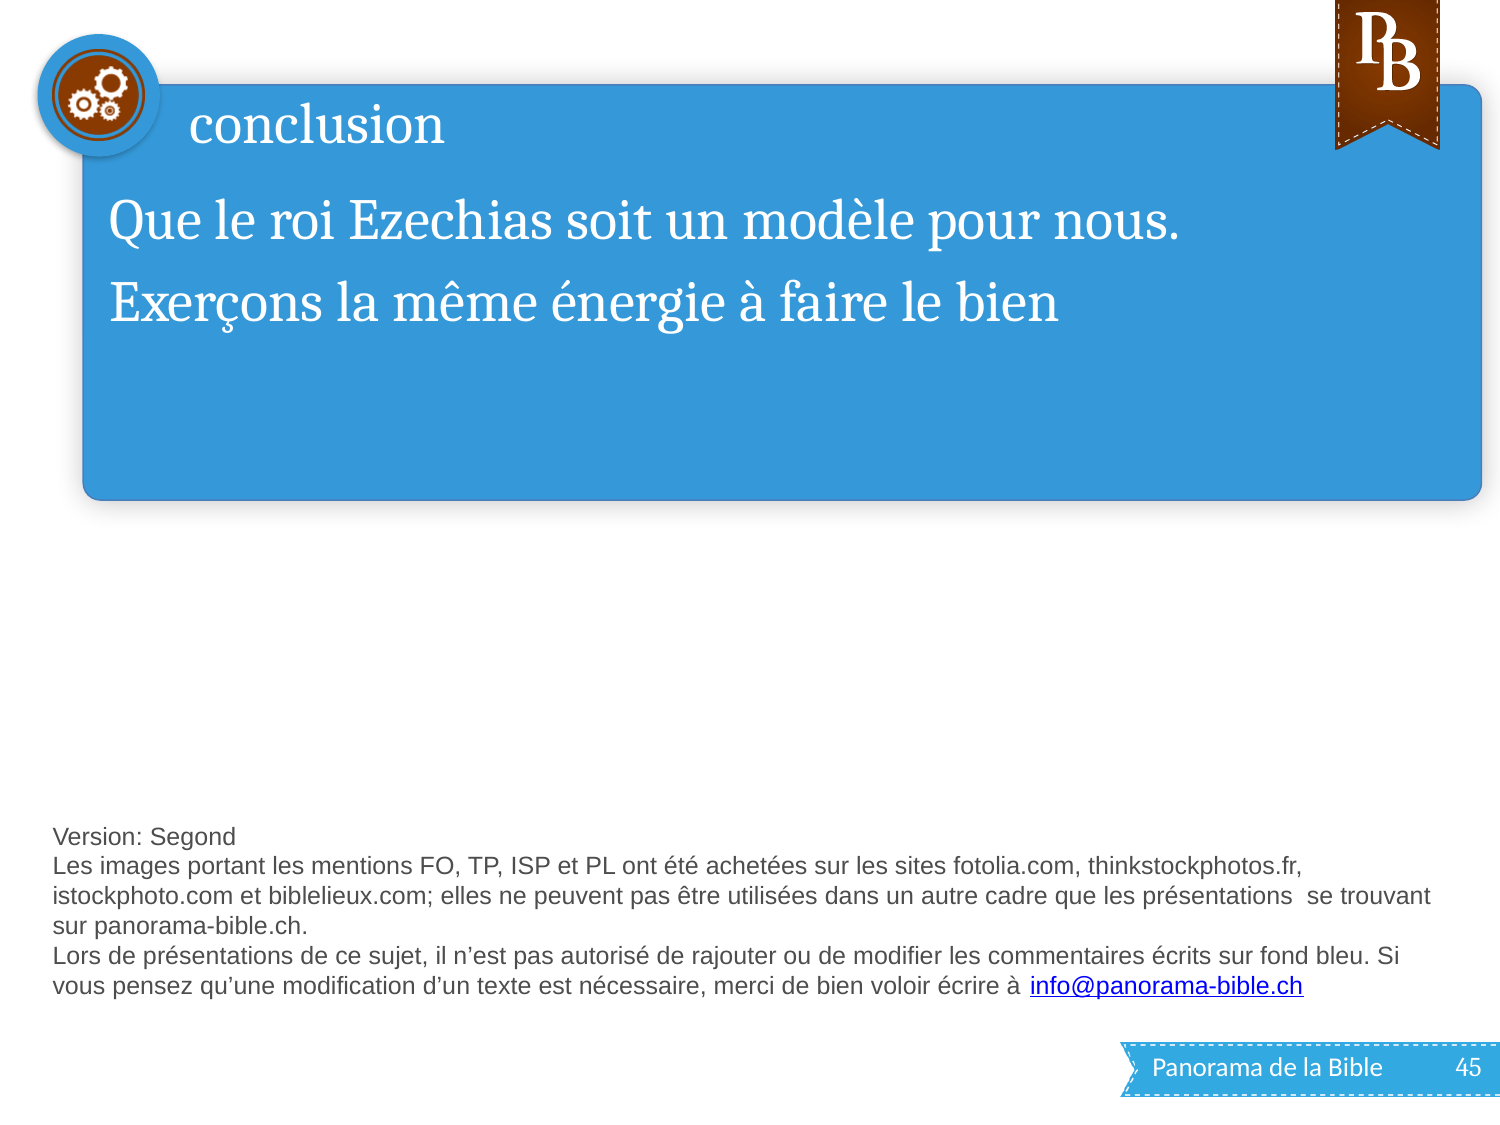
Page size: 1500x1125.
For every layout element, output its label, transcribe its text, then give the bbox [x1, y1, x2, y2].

picture [1120, 1042, 1500, 1097]
title conclusion [174, 73, 811, 167]
picture [52, 49, 145, 142]
text_box Version: Segond Les images portant les mentions FO, TP, ISP et PL ont été achetées sur les sites fotolia.com, thinkstockphotos.fr, istockphoto.com et biblelieux.com; elles ne peuvent pas être utilisées dans un autre cadre que les présentations se trouvant sur panorama-bible.ch. Lors de présentations de ce sujet, il n’est pas autorisé de rajouter ou de modifier les commentaires écrits sur fond bleu. Si vous pensez qu’une modification d’un texte est nécessaire, merci de bien voloir écrire à info@panorama-bible.ch [37, 812, 1472, 1037]
list Que le roi Ezechias soit un modèle pour nous. Exerçons la même énergie à faire le bien [95, 173, 1461, 480]
picture [1335, 0, 1440, 150]
